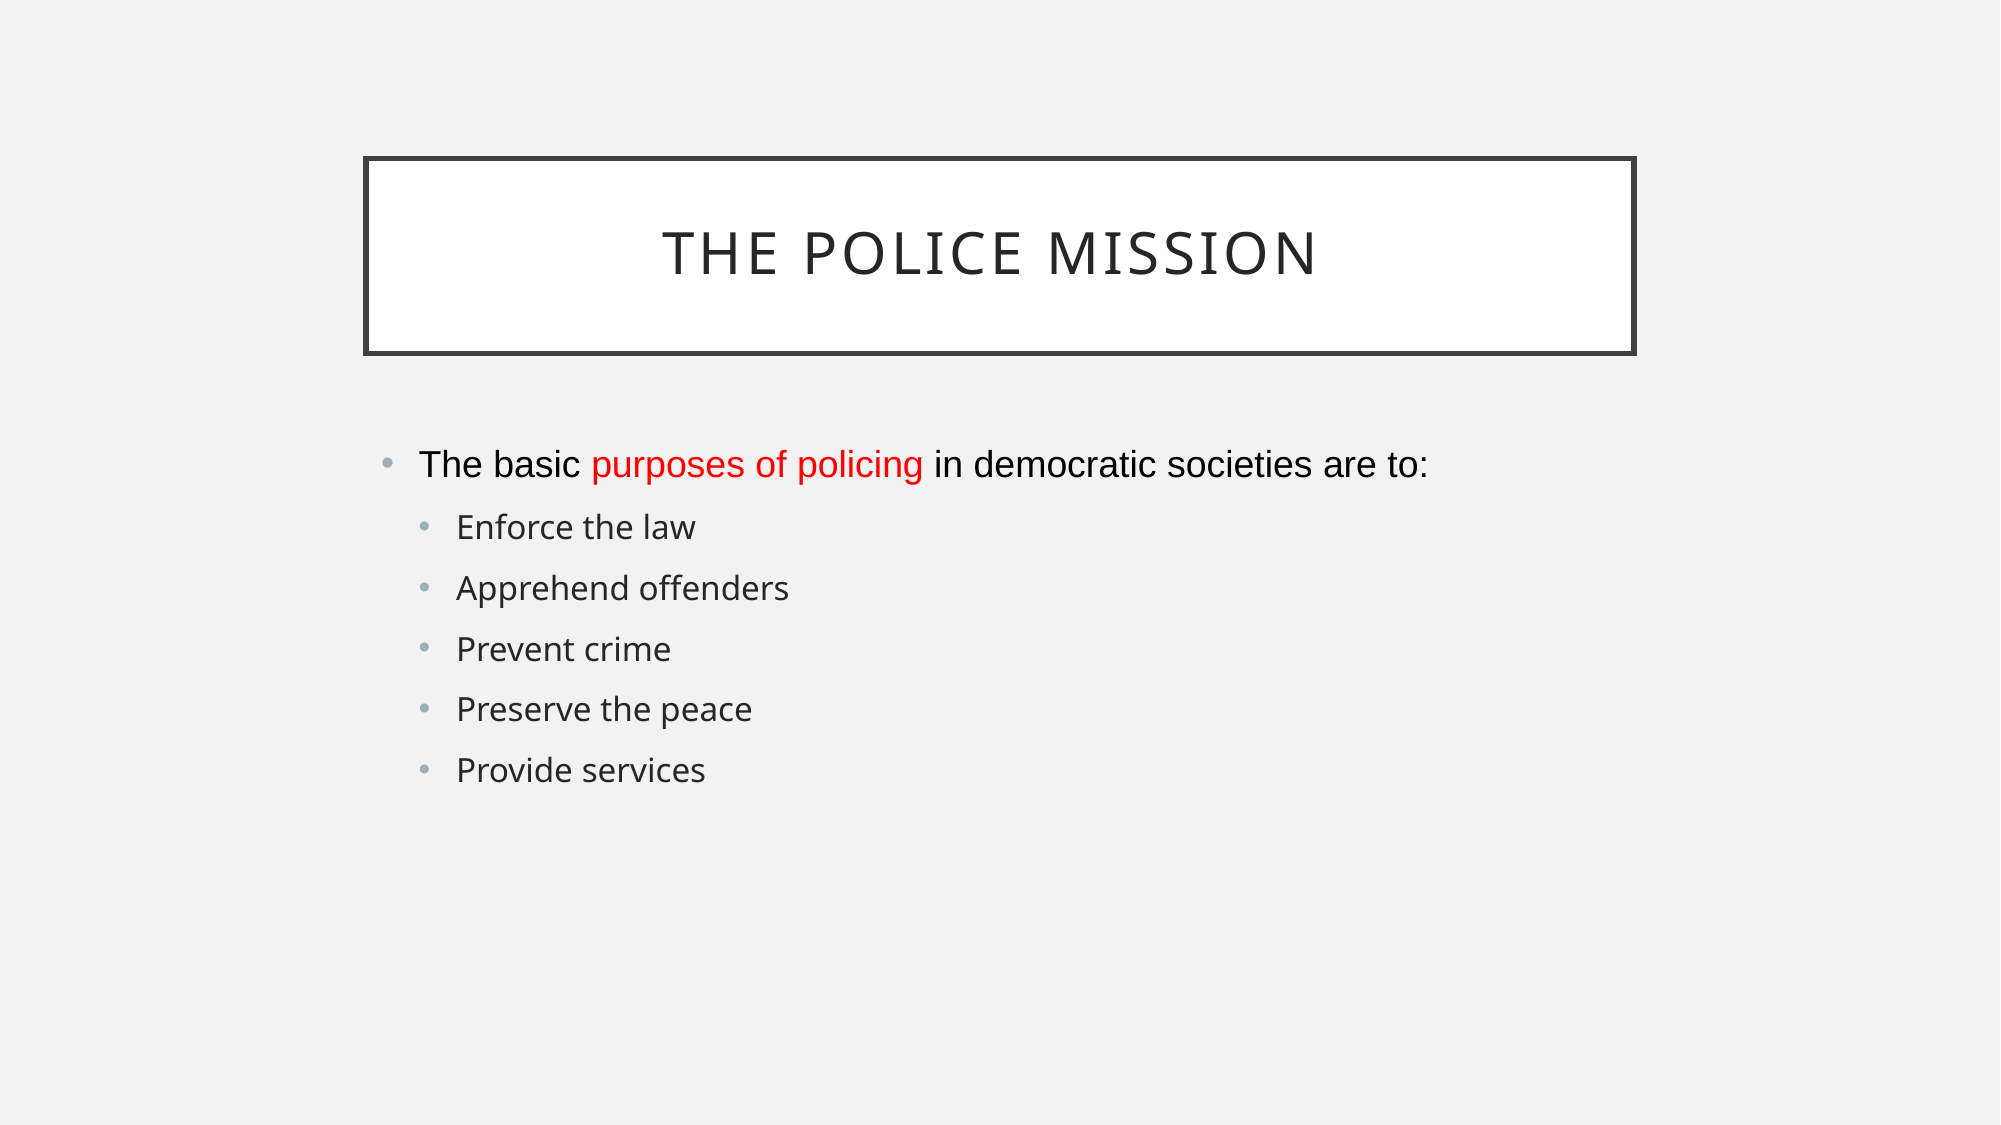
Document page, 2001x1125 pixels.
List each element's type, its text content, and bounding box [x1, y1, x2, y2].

list The basic purposes of policing in democratic societies are to: Enforce the law Apprehend offenders Prevent crime Preserve the peace Provide services [366, 432, 1634, 942]
title The Police mission [363, 156, 1637, 356]
